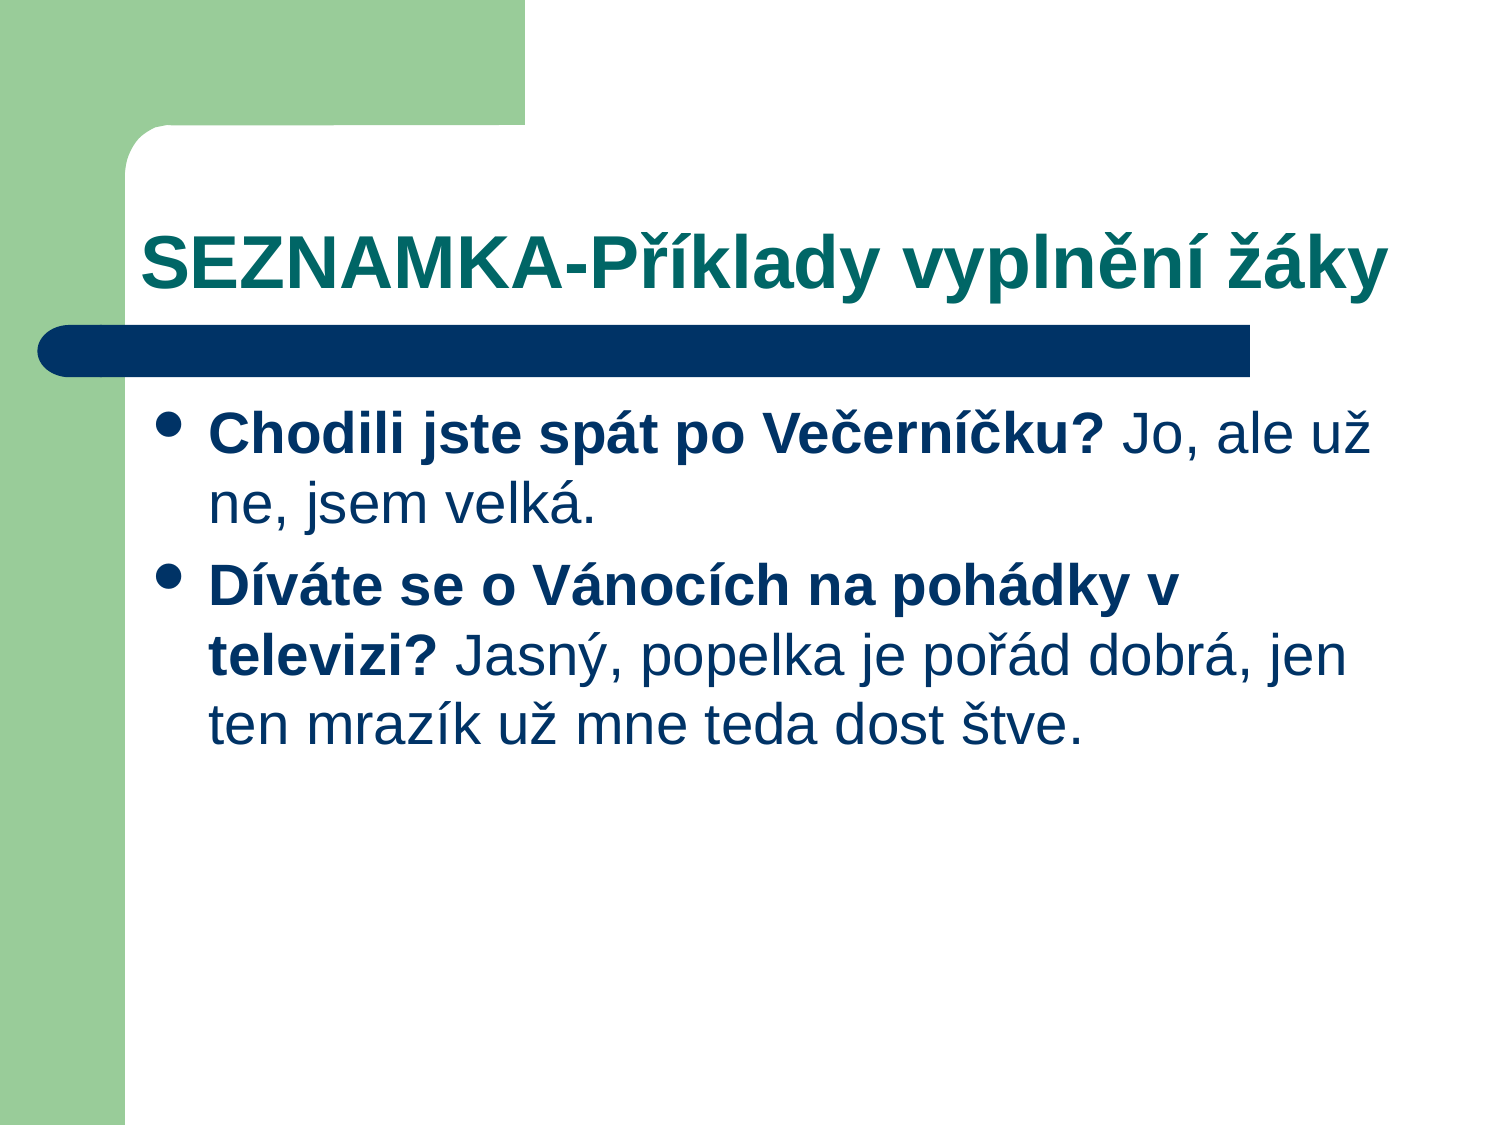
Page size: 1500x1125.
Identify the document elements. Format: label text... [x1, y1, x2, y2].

list Chodili jste spát po Večerníčku? Jo, ale už ne, jsem velká. Díváte se o Vánocích na pohádky v televizi? Jasný, popelka je pořád dobrá, jen ten mrazík už mne teda dost štve. [137, 387, 1400, 999]
title SEZNAMKA-Příklady vyplnění žáky [124, 124, 1426, 313]
